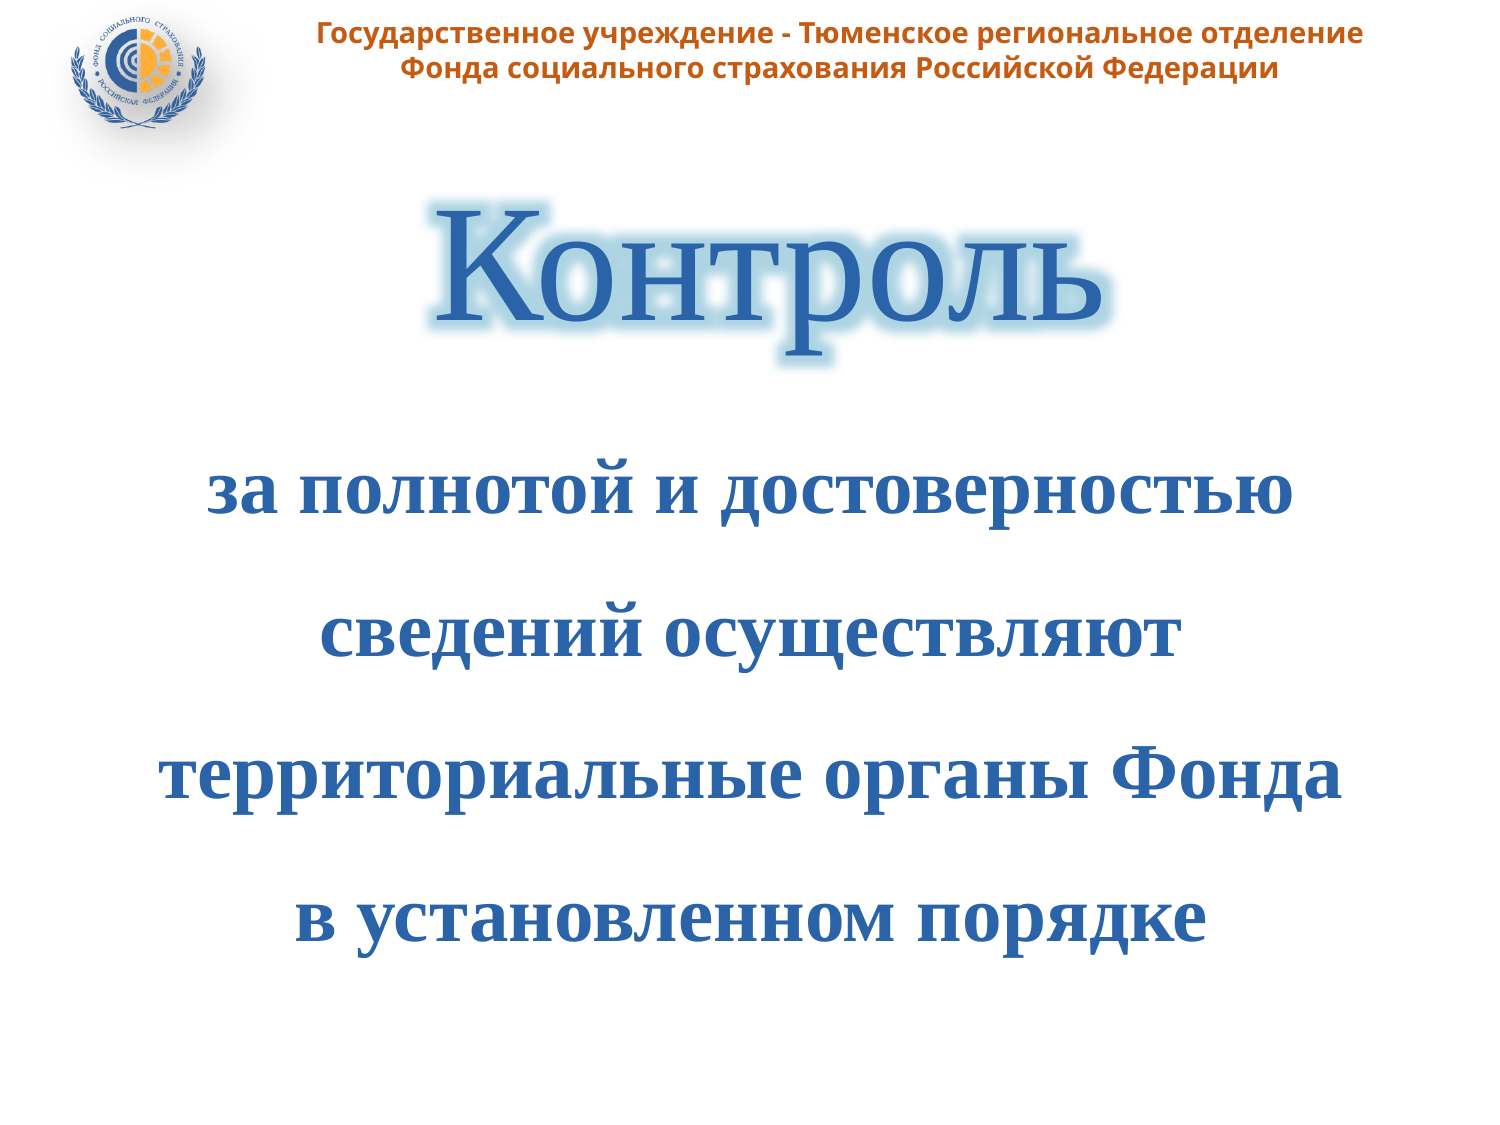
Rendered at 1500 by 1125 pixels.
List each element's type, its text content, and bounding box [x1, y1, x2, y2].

text_box Контроль [295, 213, 1246, 320]
text_box Государственное учреждение - Тюменское региональное отделение Фонда социального страхования Российской Федерации [214, 7, 1467, 92]
picture [63, 10, 212, 134]
text_box за полнотой и достоверностью сведений осуществляют территориальные органы Фонда в установленном порядке [122, 379, 1381, 965]
